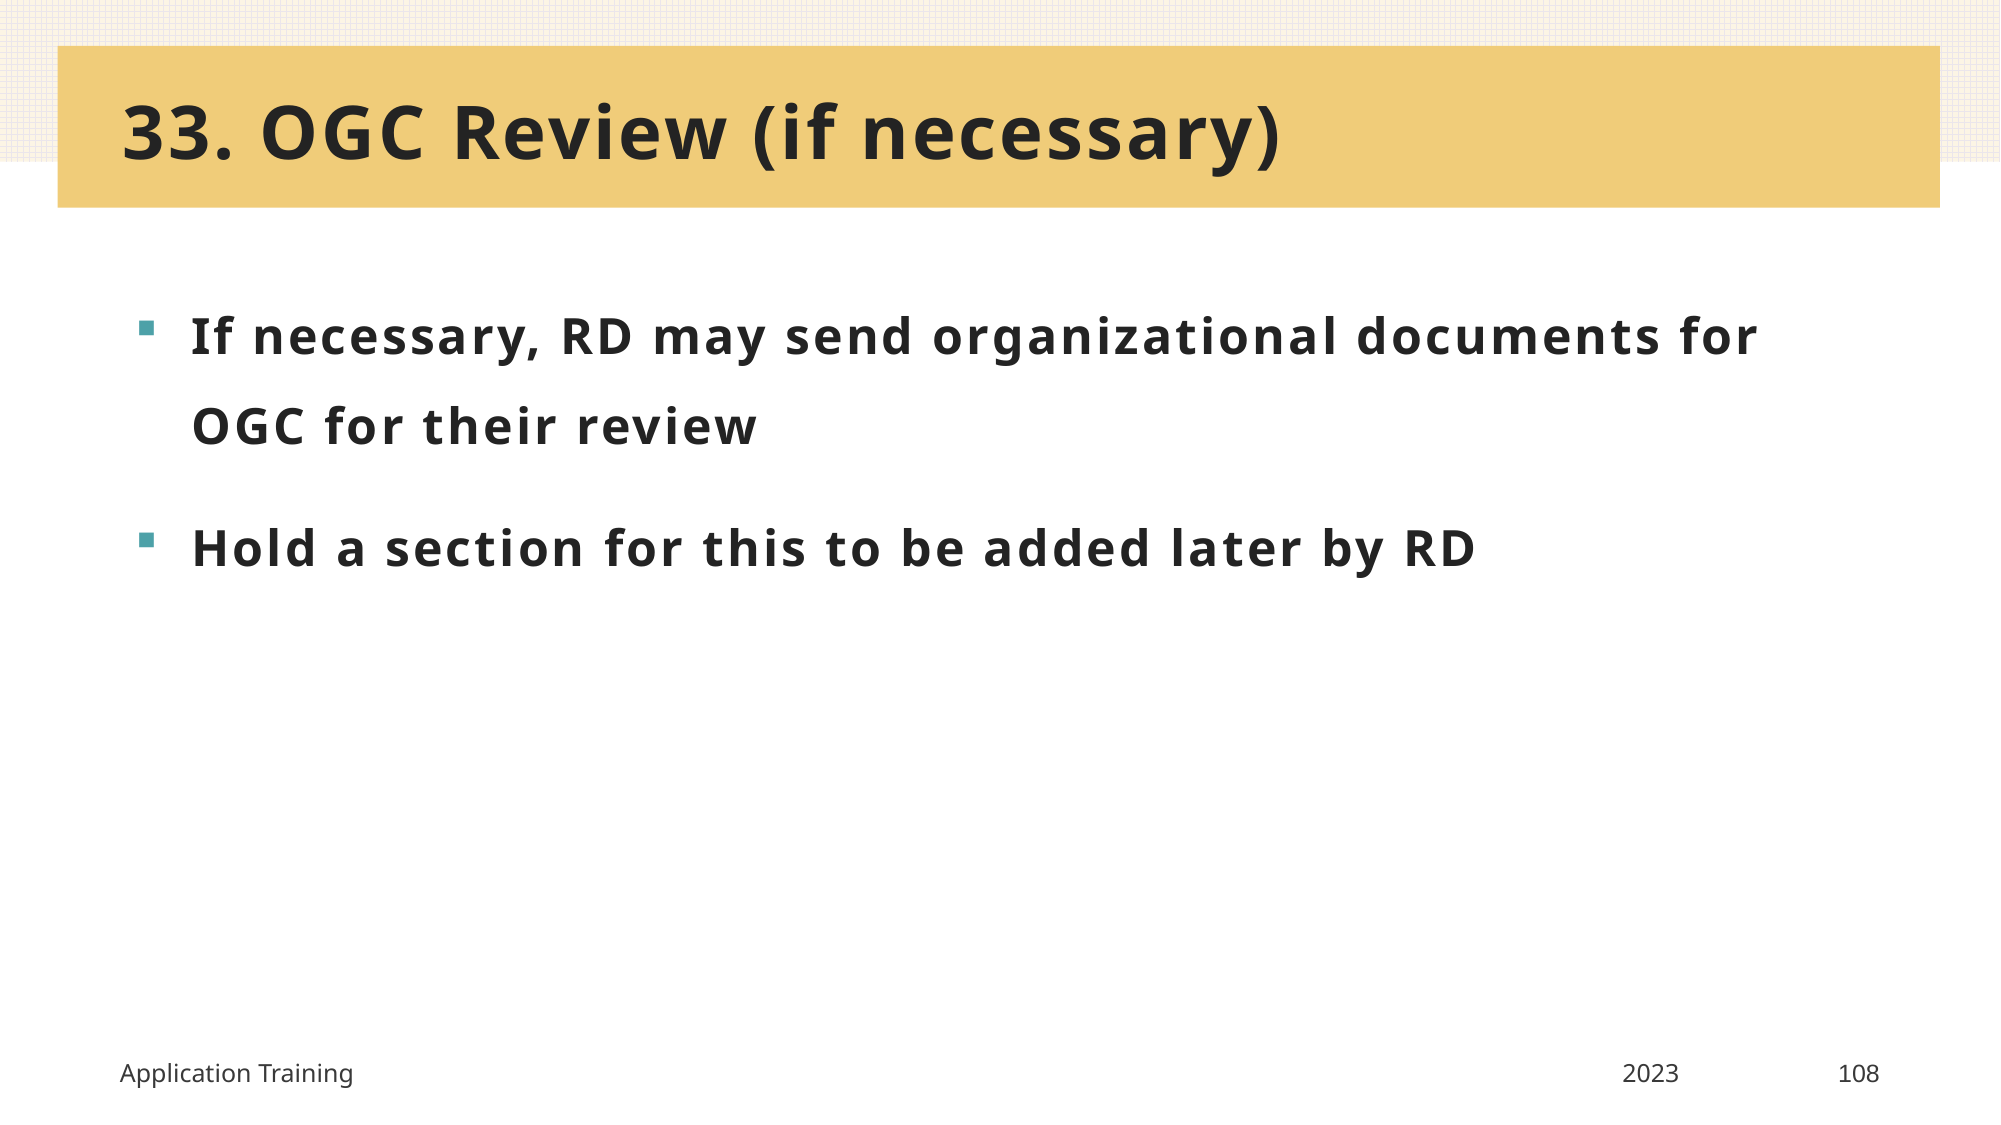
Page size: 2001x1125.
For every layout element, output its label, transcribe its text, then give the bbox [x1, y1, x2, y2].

slide_number 2023 [1196, 1042, 1695, 1103]
list If necessary, RD may send organizational documents for OGC for their review Hold a section for this to be added later by RD [120, 267, 1825, 1012]
title 33. OGC Review (if necessary) [104, 78, 1894, 192]
text_box Application Training [104, 1042, 1137, 1103]
slide_number 108 [1756, 1042, 1896, 1103]
